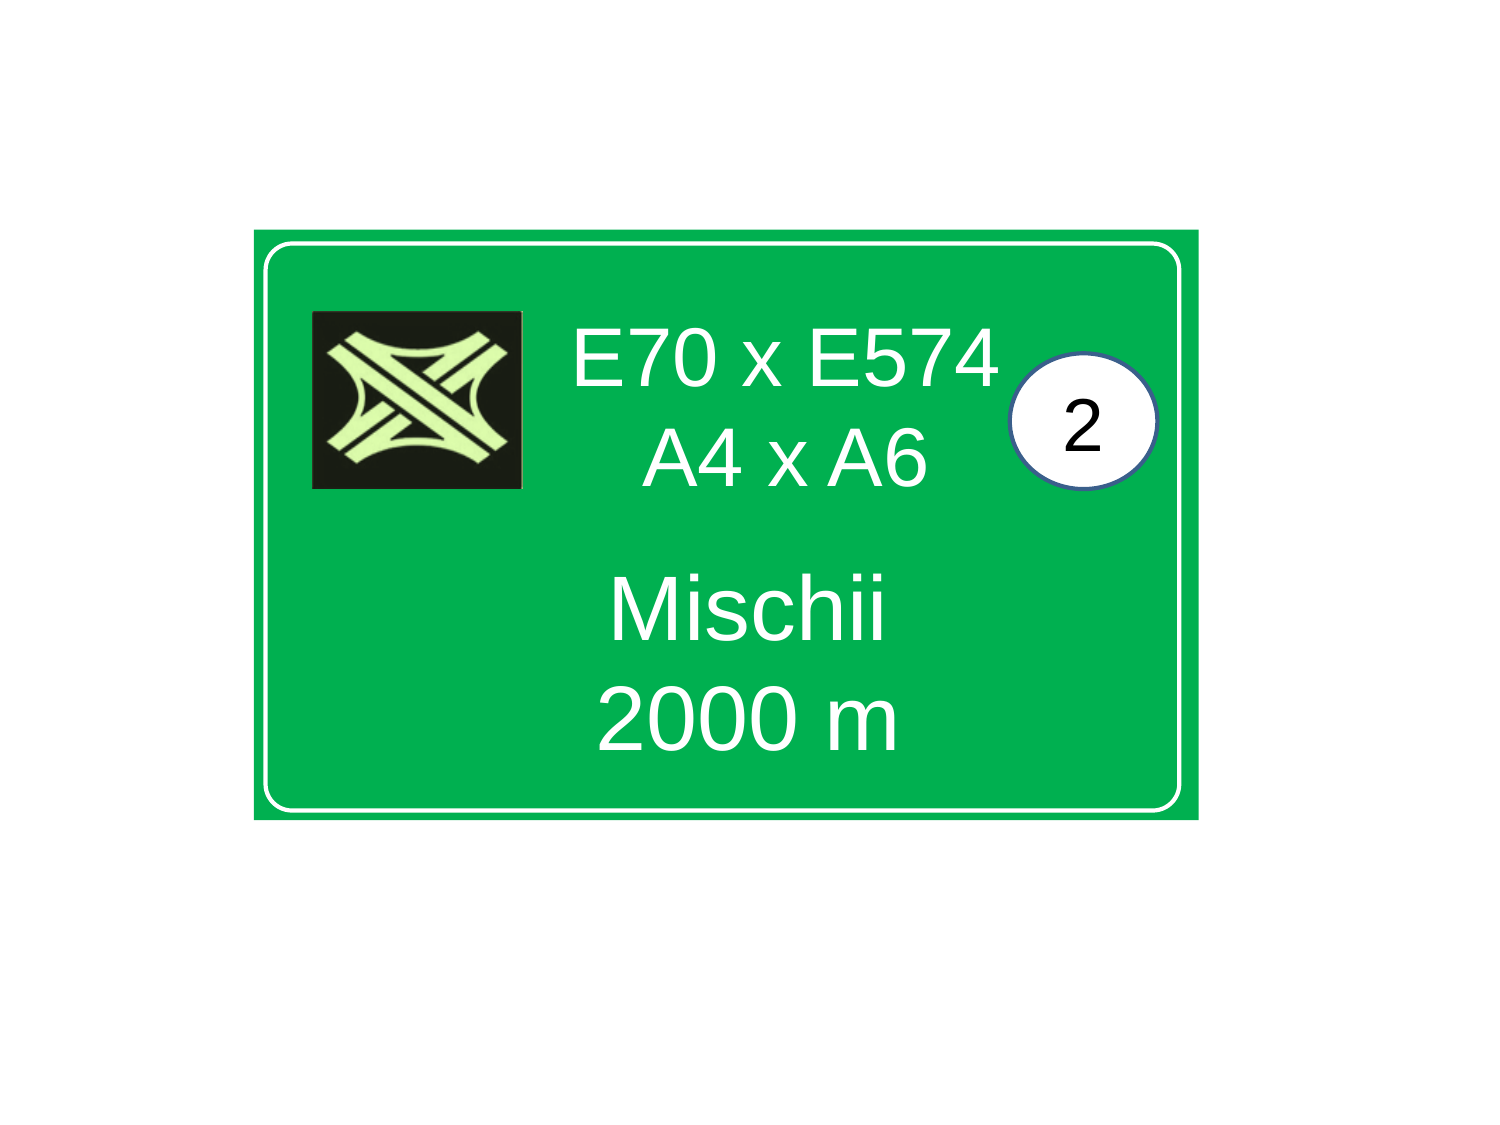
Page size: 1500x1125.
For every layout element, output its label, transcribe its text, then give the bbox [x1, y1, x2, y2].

text_box 2 [1007, 351, 1160, 492]
text_box E70 x E574 A4 x A6 Mischii 2000 m [252, 228, 1201, 822]
text_box [263, 241, 1182, 813]
picture [312, 311, 523, 490]
